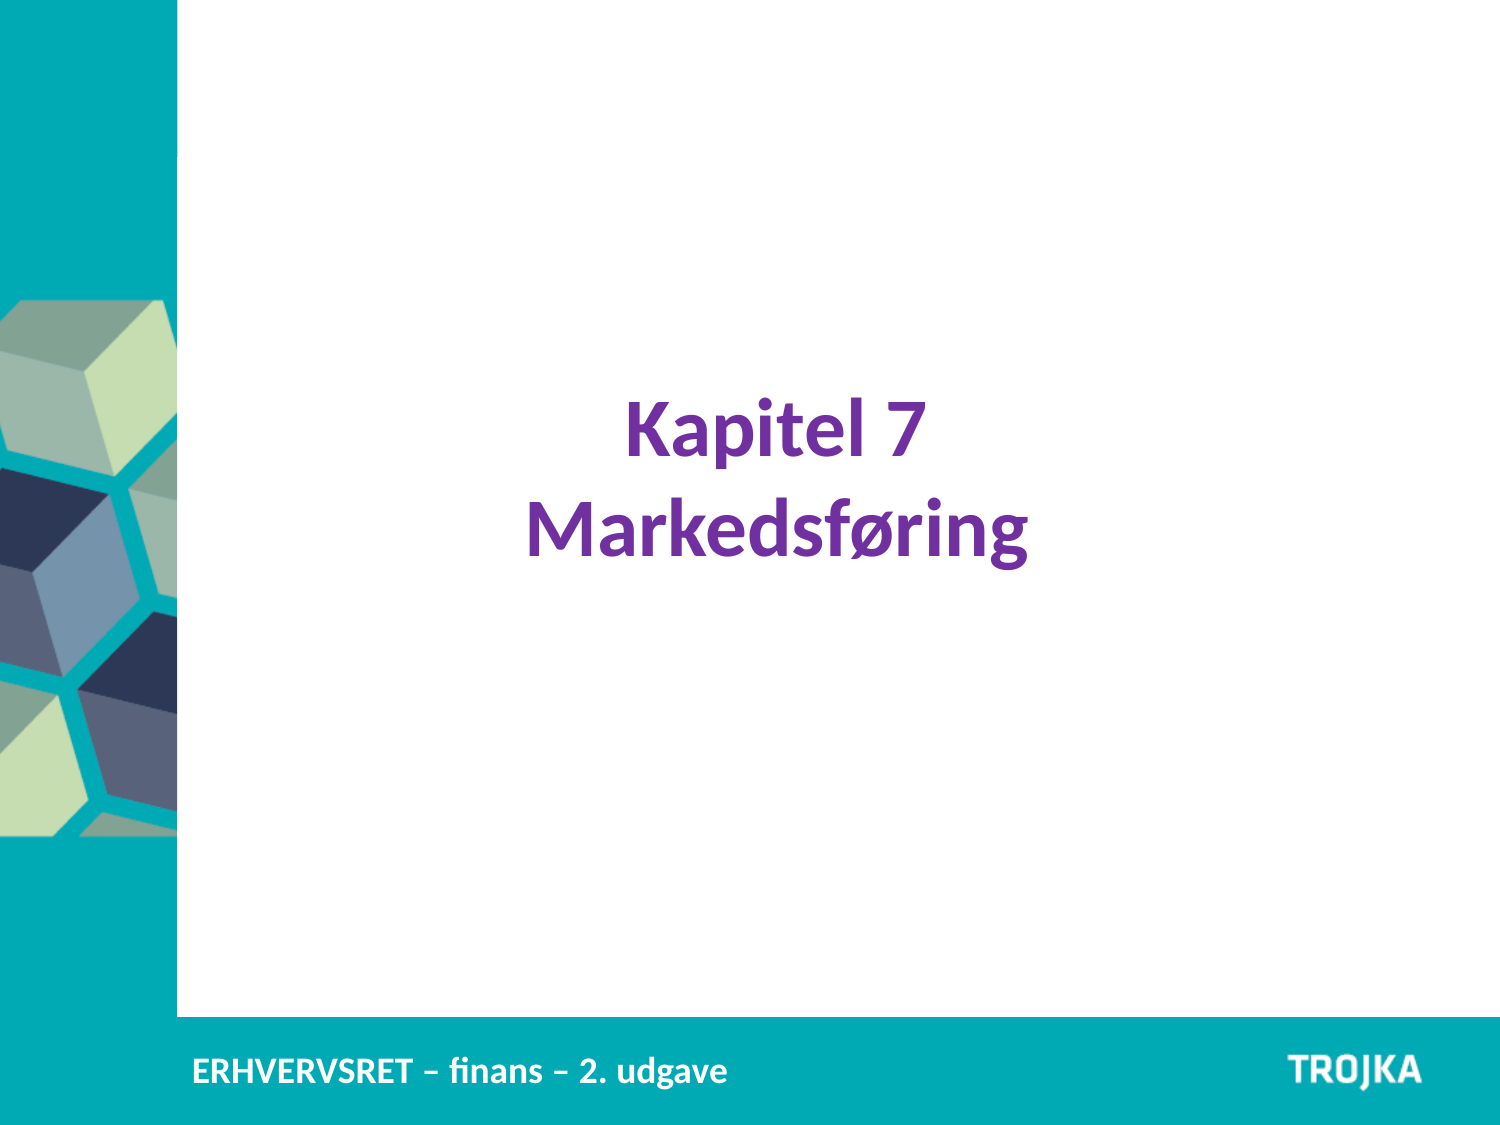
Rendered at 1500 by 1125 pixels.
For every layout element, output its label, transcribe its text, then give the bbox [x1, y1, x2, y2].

text_box Kapitel 7 Markedsføring [174, 365, 1380, 581]
